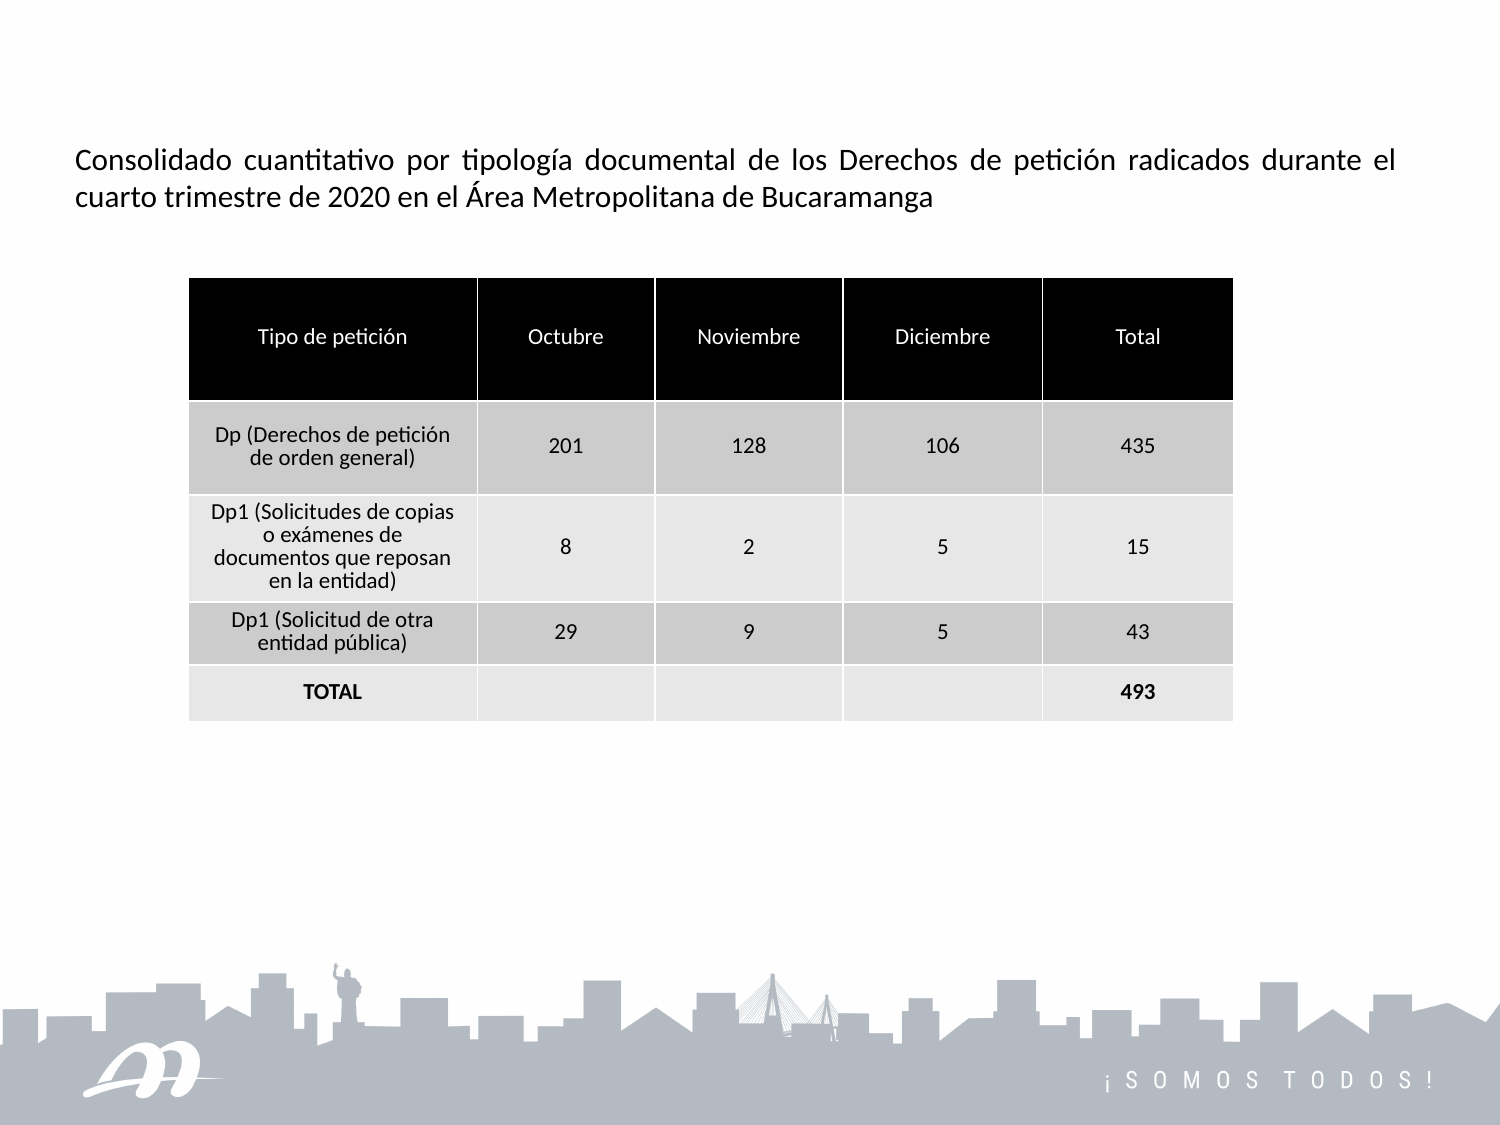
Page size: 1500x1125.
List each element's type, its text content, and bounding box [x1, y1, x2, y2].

table_cell 9 [656, 603, 842, 664]
table_cell Dp (Derechos de petición de orden general) [189, 402, 477, 494]
table_cell 43 [1043, 603, 1233, 664]
table_cell 5 [844, 496, 1042, 601]
picture [0, 0, 1500, 1125]
table_header Octubre [478, 278, 654, 400]
table_header Tipo de petición [189, 278, 477, 400]
table_cell 2 [656, 496, 842, 601]
table_cell [478, 666, 654, 721]
table_cell [844, 666, 1042, 721]
table_header Noviembre [656, 278, 842, 400]
table_cell 5 [844, 603, 1042, 664]
table_header Diciembre [844, 278, 1042, 400]
text_box Consolidado cuantitativo por tipología documental de los Derechos de petición radicados durante el cuarto trimestre de 2020 en el Área Metropolitana de Bucaramanga [60, 131, 1414, 221]
table_cell [656, 666, 842, 721]
table_cell 493 [1043, 666, 1233, 721]
table_cell TOTAL [189, 666, 477, 721]
table_cell 8 [478, 496, 654, 601]
table_cell 435 [1043, 402, 1233, 494]
table_cell 106 [844, 402, 1042, 494]
table_cell 29 [478, 603, 654, 664]
table_cell Dp1 (Solicitud de otra entidad pública) [189, 603, 477, 664]
table_header Total [1043, 278, 1233, 400]
table_cell 201 [478, 402, 654, 494]
table_cell 15 [1043, 496, 1233, 601]
table_cell 128 [656, 402, 842, 494]
table_cell Dp1 (Solicitudes de copias o exámenes de documentos que reposan en la entidad) [189, 496, 477, 601]
